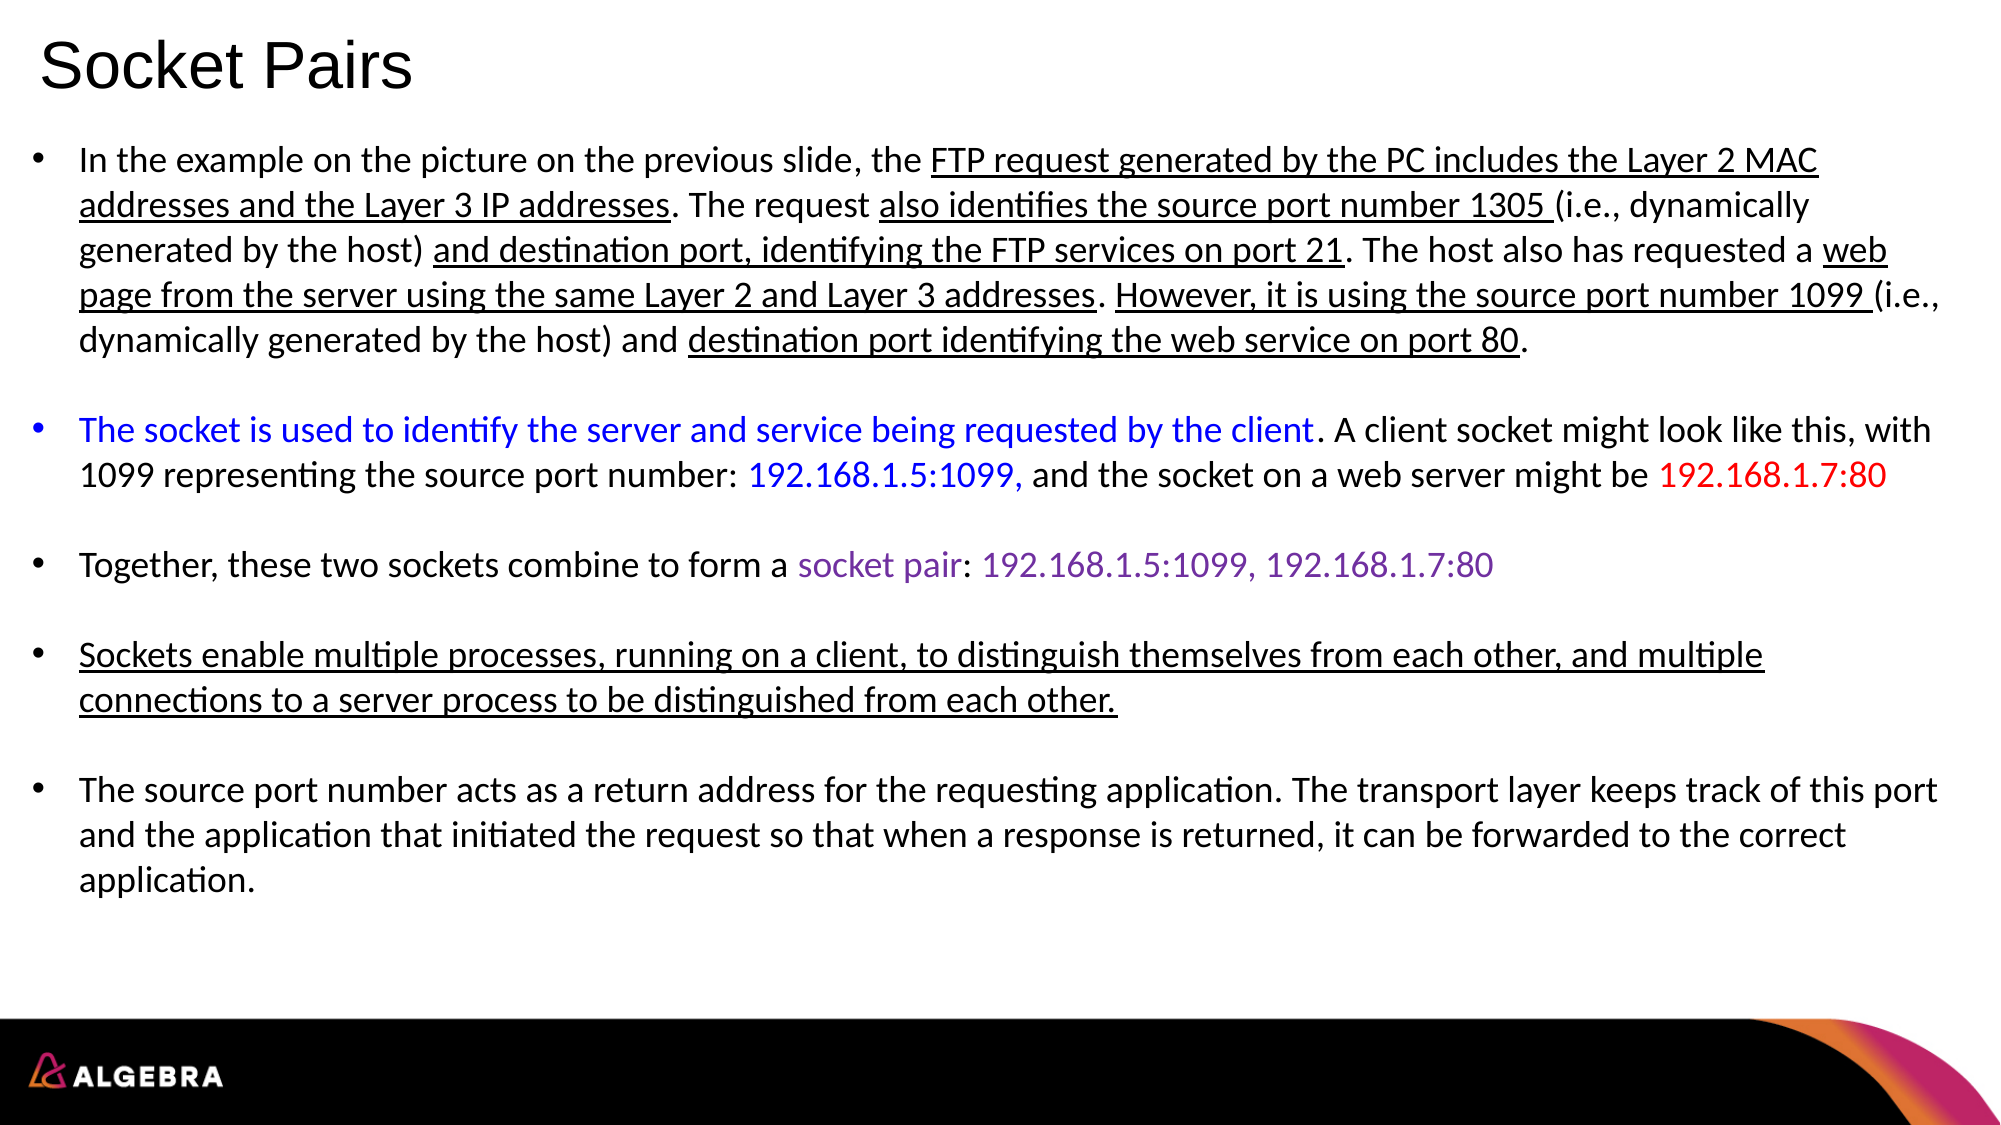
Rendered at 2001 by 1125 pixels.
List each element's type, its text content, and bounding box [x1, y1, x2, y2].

text_box In the example on the picture on the previous slide, the FTP request generated by the PC includes the Layer 2 MAC addresses and the Layer 3 IP addresses. The request also identifies the source port number 1305 (i.e., dynamically generated by the host) and destination port, identifying the FTP services on port 21. The host also has requested a web page from the server using the same Layer 2 and Layer 3 addresses. However, it is using the source port number 1099 (i.e., dynamically generated by the host) and destination port identifying the web service on port 80. The socket is used to identify the server and service being requested by the client. A client socket might look like this, with 1099 representing the source port number: 192.168.1.5:1099, and the socket on a web server might be 192.168.1.7:80 Together, these two sockets combine to form a socket pair: 192.168.1.5:1099, 192.168.1.7:80 Sockets enable multiple processes, running on a client, to distinguish themselves from each other, and multiple connections to a server process to be distinguished from each other. The source port number acts as a return address for the requesting application. The transport layer keeps track of this port and the application that initiated the request so that when a response is returned, it can be forwarded to the correct application. [17, 127, 1957, 908]
title Socket Pairs [39, 23, 1813, 108]
picture [0, 0, 2001, 1125]
